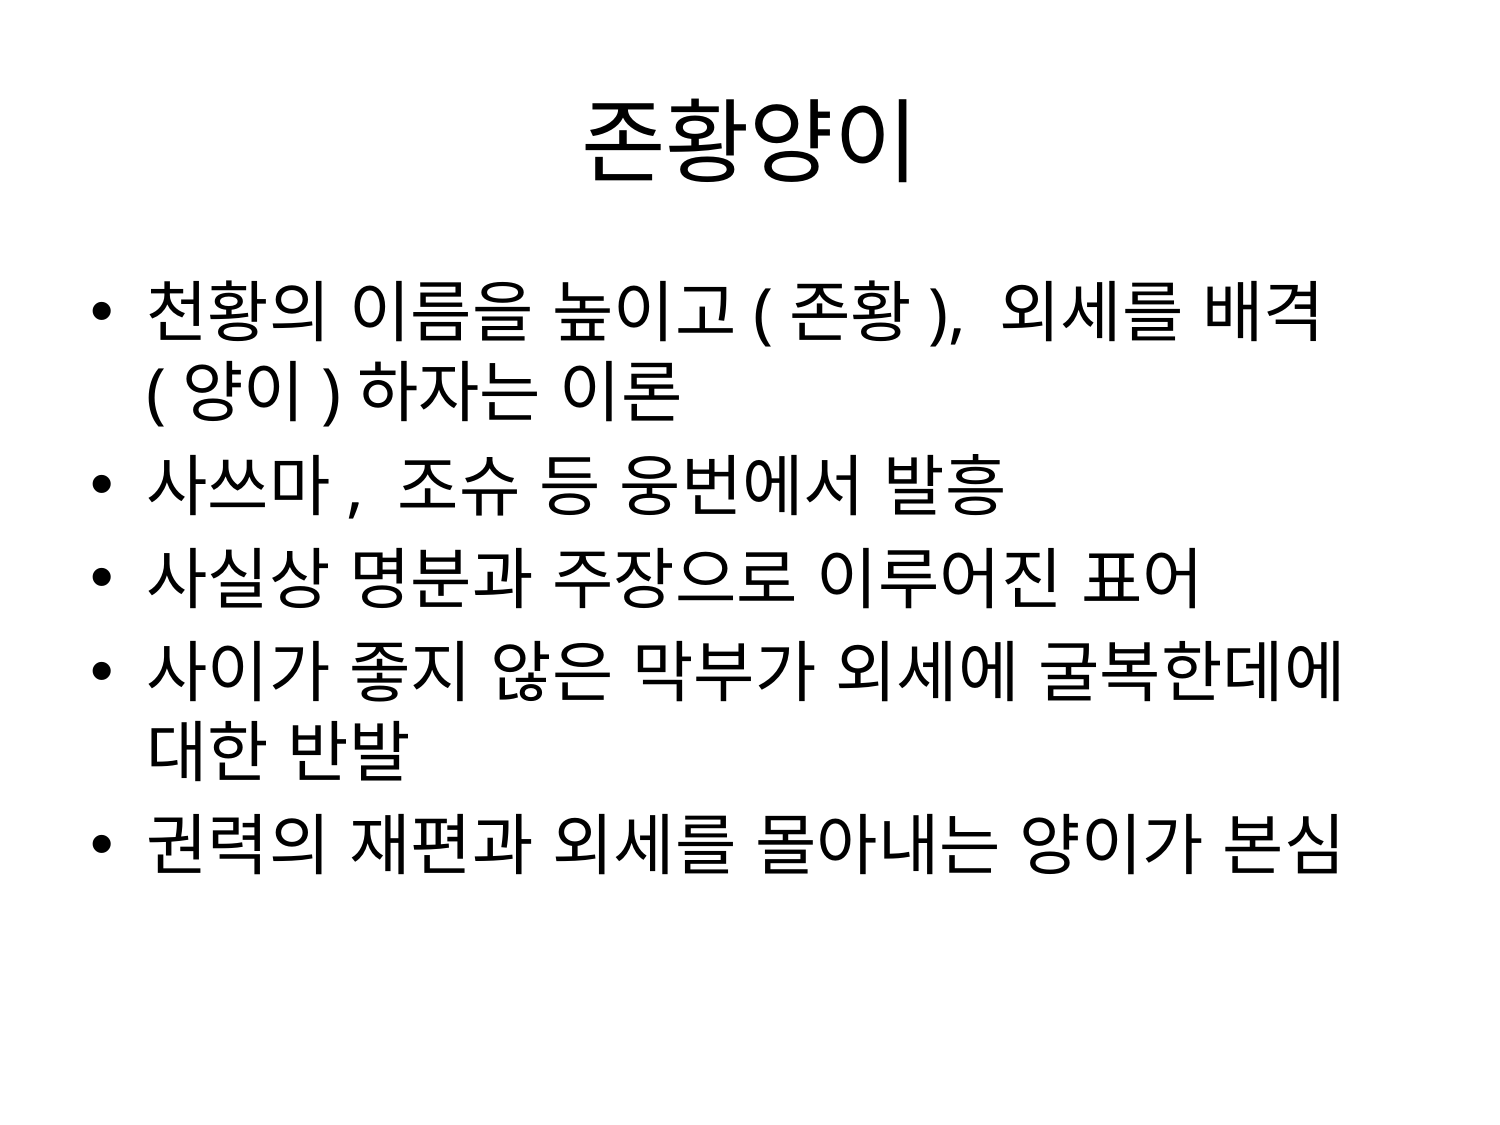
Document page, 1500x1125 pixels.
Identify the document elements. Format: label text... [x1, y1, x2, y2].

list 천황의 이름을 높이고(존황), 외세를 배격(양이)하자는 이론 사쓰마, 조슈 등 웅번에서 발흥 사실상 명분과 주장으로 이루어진 표어 사이가 좋지 않은 막부가 외세에 굴복한데에 대한 반발 권력의 재편과 외세를 몰아내는 양이가 본심 [75, 262, 1425, 1005]
title 존황양이 [75, 45, 1425, 233]
